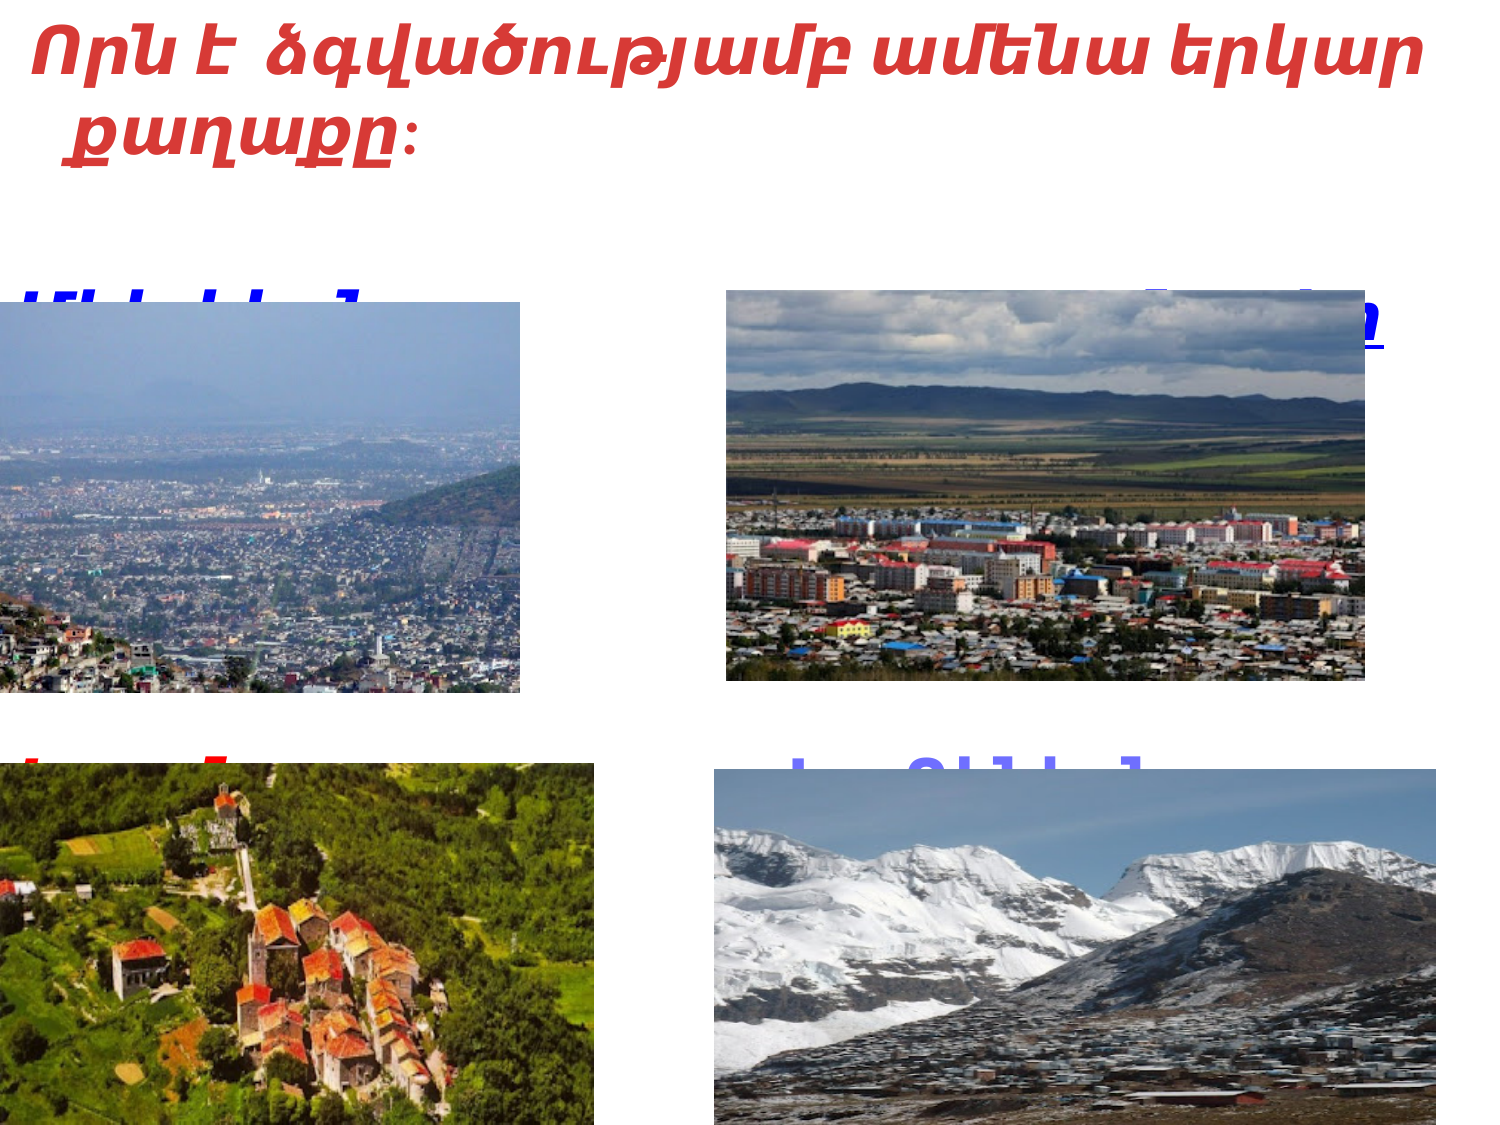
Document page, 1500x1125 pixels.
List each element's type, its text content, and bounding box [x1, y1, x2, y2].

picture [714, 768, 1436, 1125]
picture [0, 763, 594, 1125]
list Որն է ձգվածությամբ ամենա երկար քաղաքը: Մեխիկոն Խուլումբուիր Խում Լա Ռինկոնադա [0, 0, 1500, 1125]
picture [726, 290, 1365, 681]
picture [0, 302, 520, 693]
